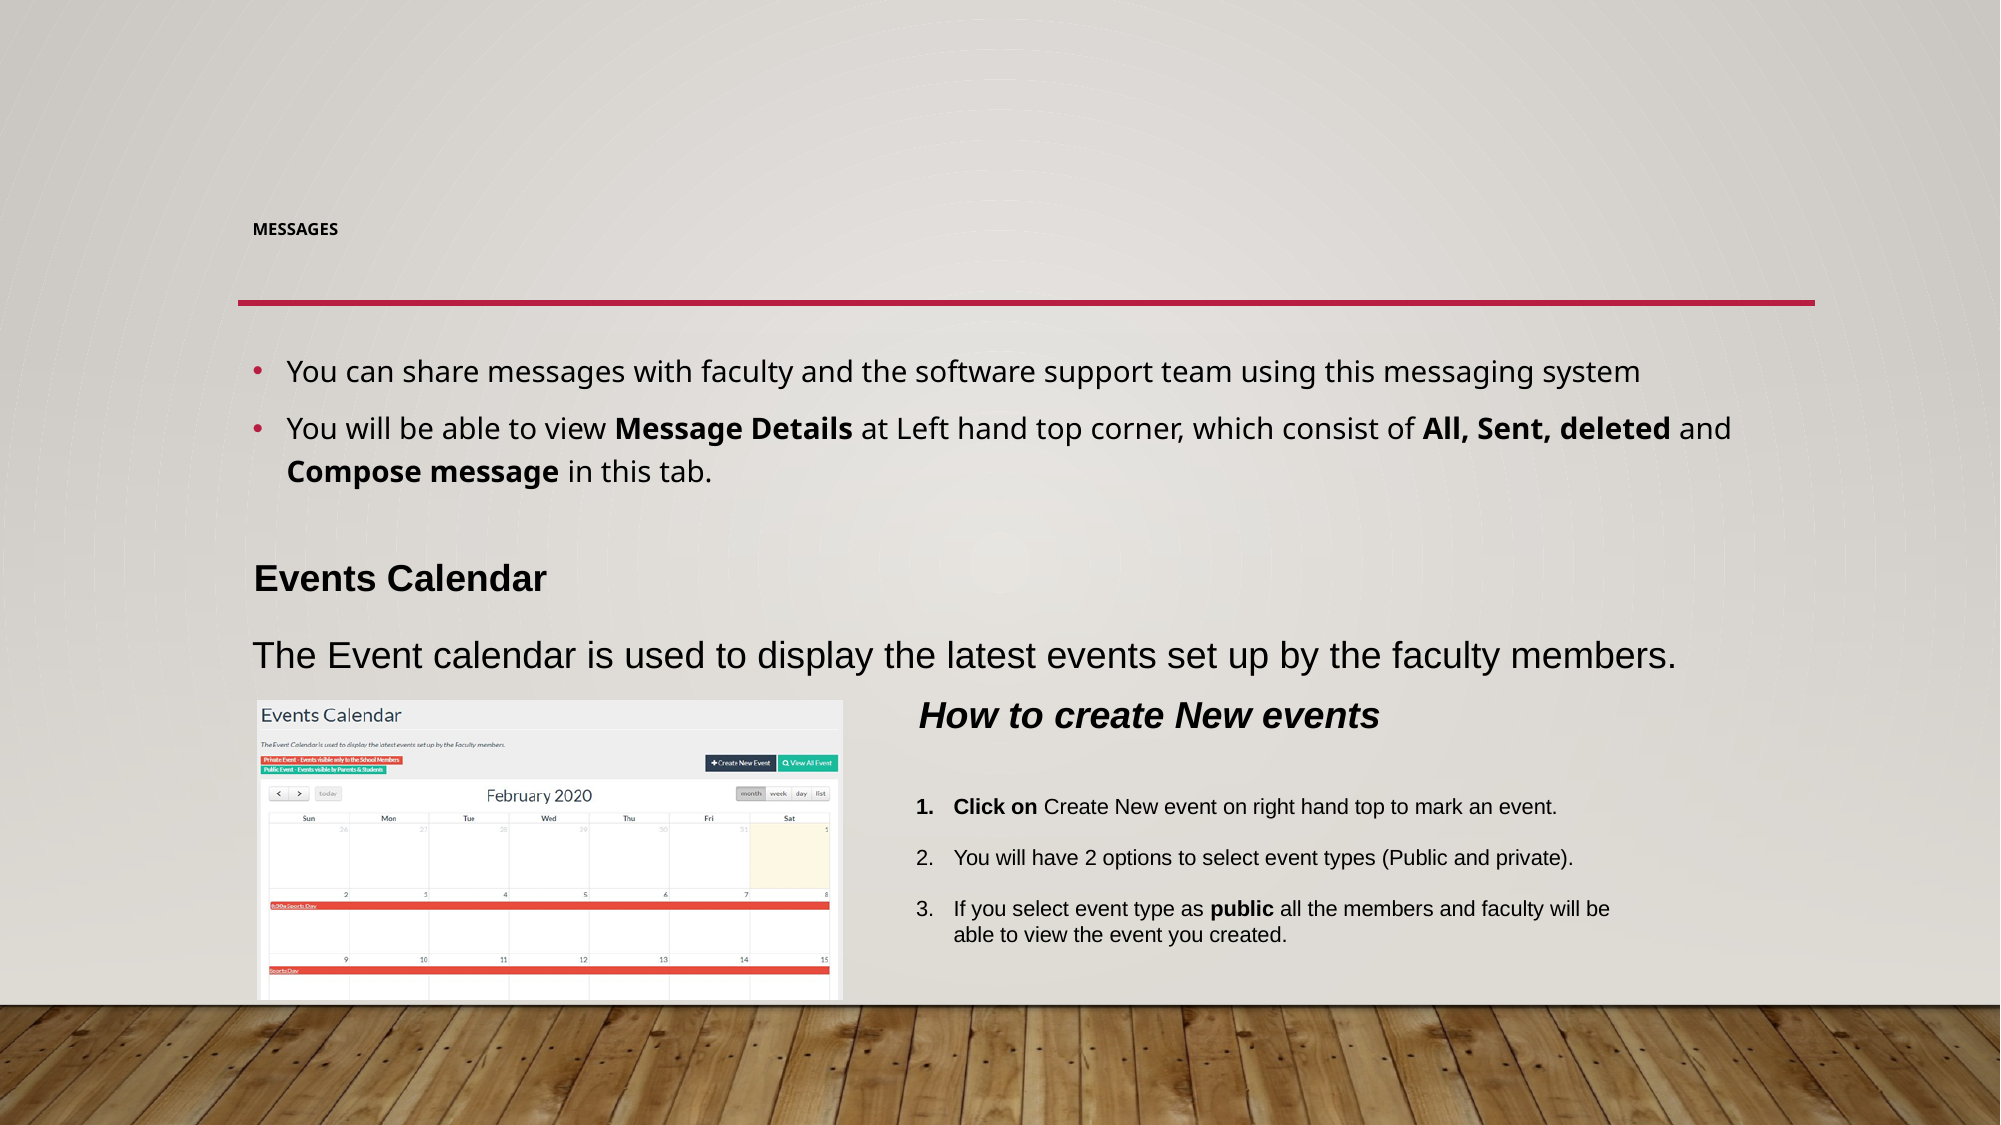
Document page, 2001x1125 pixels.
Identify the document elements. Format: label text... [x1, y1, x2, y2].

list You can share messages with faculty and the software support team using this messaging system You will be able to view Message Details at Left hand top corner, which consist of All, Sent, deleted and Compose message in this tab. [237, 338, 1814, 639]
text_box The Event calendar is used to display the latest events set up by the faculty members. [237, 623, 1750, 684]
text_box How to create New events [904, 684, 1396, 744]
text_box Events Calendar [239, 546, 563, 606]
picture [0, 1005, 2000, 1125]
text_box Click on Create New event on right hand top to mark an event. You will have 2 options to select event types (Public and private). If you select event type as public all the members and faculty will be able to view the event you created. [901, 785, 1663, 1109]
title Messages [237, 214, 1814, 306]
picture [257, 700, 843, 1000]
